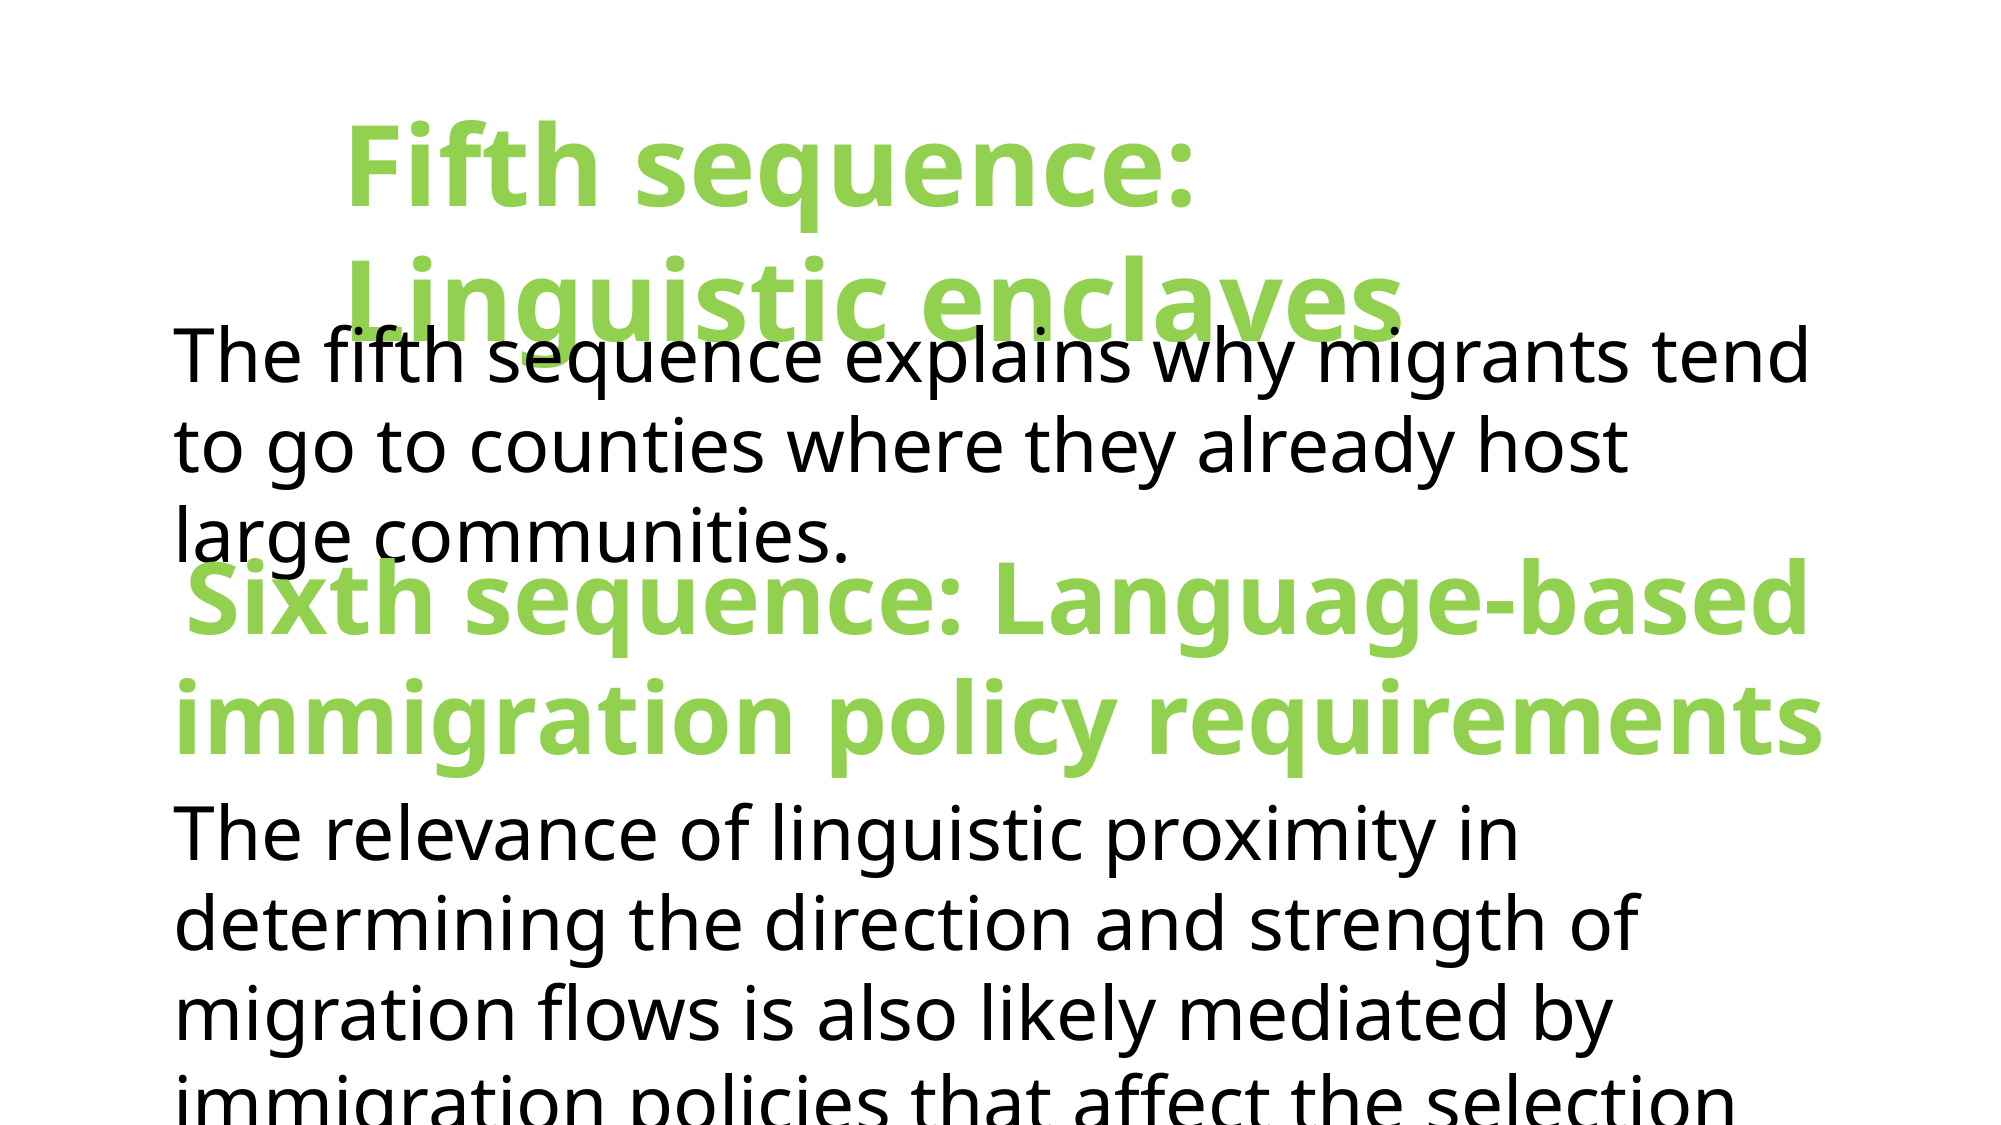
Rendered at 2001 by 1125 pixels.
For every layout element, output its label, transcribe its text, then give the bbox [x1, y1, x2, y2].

text_box The fifth sequence explains why migrants tend to go to counties where they already host large communities. [158, 299, 1842, 527]
text_box Sixth sequence: Language-based immigration policy requirements [58, 527, 1941, 827]
text_box Fifth sequence: Linguistic enclaves [327, 86, 1673, 299]
text_box The relevance of linguistic proximity in determining the direction and strength of migration flows is also likely mediated by immigration policies that affect the selection of immigrants across destinations. [158, 777, 1842, 1125]
